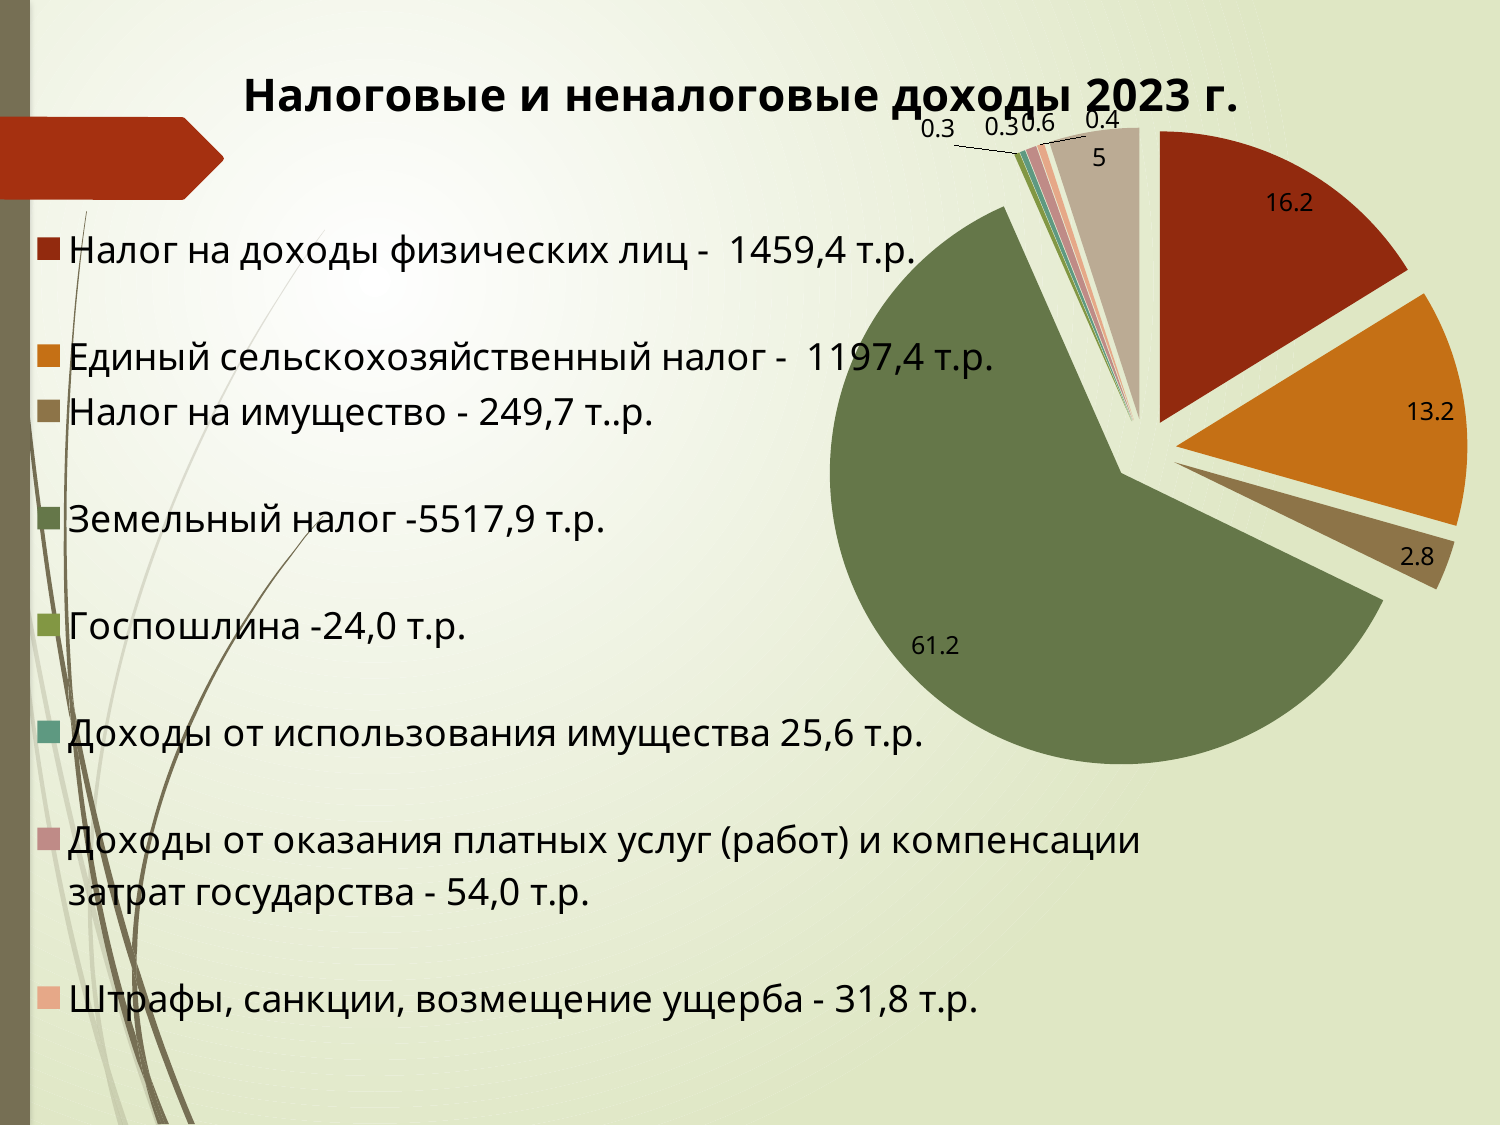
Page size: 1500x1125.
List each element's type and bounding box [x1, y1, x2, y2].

chart [0, 18, 1483, 1125]
